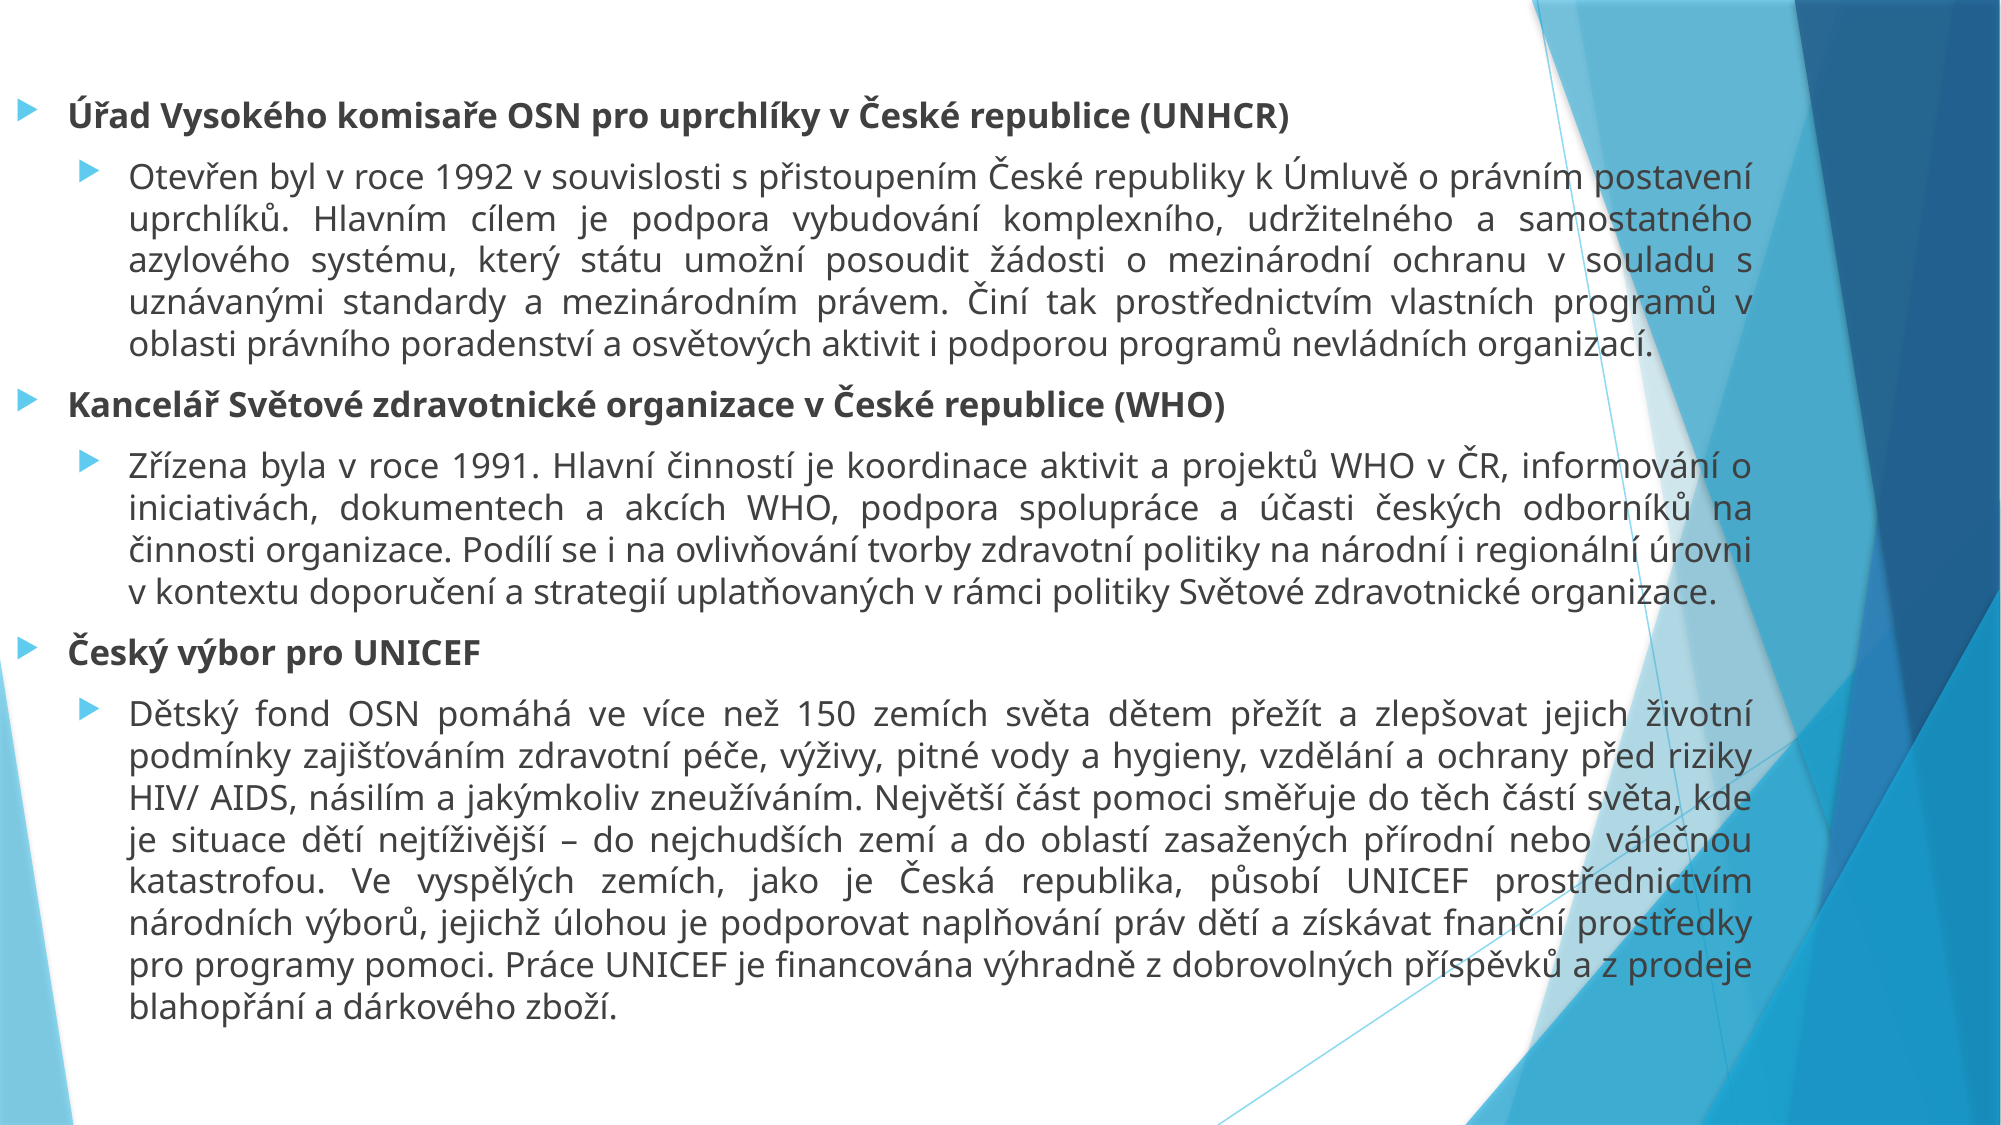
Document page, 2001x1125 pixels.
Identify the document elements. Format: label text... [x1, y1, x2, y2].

list Úřad Vysokého komisaře OSN pro uprchlíky v České republice (UNHCR) Otevřen byl v roce 1992 v souvislosti s přistoupením České republiky k Úmluvě o právním postavení uprchlíků. Hlavním cílem je podpora vybudování komplexního, udržitelného a samostatného azylového systému, který státu umožní posoudit žádosti o mezinárodní ochranu v souladu s uznávanými standardy a mezinárodním právem. Činí tak prostřednictvím vlastních programů v oblasti právního poradenství a osvětových aktivit i podporou programů nevládních organizací. Kancelář Světové zdravotnické organizace v České republice (WHO) Zřízena byla v roce 1991. Hlavní činností je koordinace aktivit a projektů WHO v ČR, informování o iniciativách, dokumentech a akcích WHO, podpora spolupráce a účasti českých odborníků na činnosti organizace. Podílí se i na ovlivňování tvorby zdravotní politiky na národní i regionální úrovni v kontextu doporučení a strategií uplatňovaných v rámci politiky Světové zdravotnické organizace. Český výbor pro UNICEF Dětský fond OSN pomáhá ve více než 150 zemích světa dětem přežít a zlepšovat jejich životní podmínky zajišťováním zdravotní péče, výživy, pitné vody a hygieny, vzdělání a ochrany před riziky HIV/ AIDS, násilím a jakýmkoliv zneužíváním. Největší část pomoci směřuje do těch částí světa, kde je situace dětí nejtíživější – do nejchudších zemí a do oblastí zasažených přírodní nebo válečnou katastrofou. Ve vyspělých zemích, jako je Česká republika, působí UNICEF prostřednictvím národních výborů, jejichž úlohou je podporovat naplňování práv dětí a získávat fnanční prostředky pro programy pomoci. Práce UNICEF je financována výhradně z dobrovolných příspěvků a z prodeje blahopřání a dárkového zboží. [0, 85, 1770, 1125]
